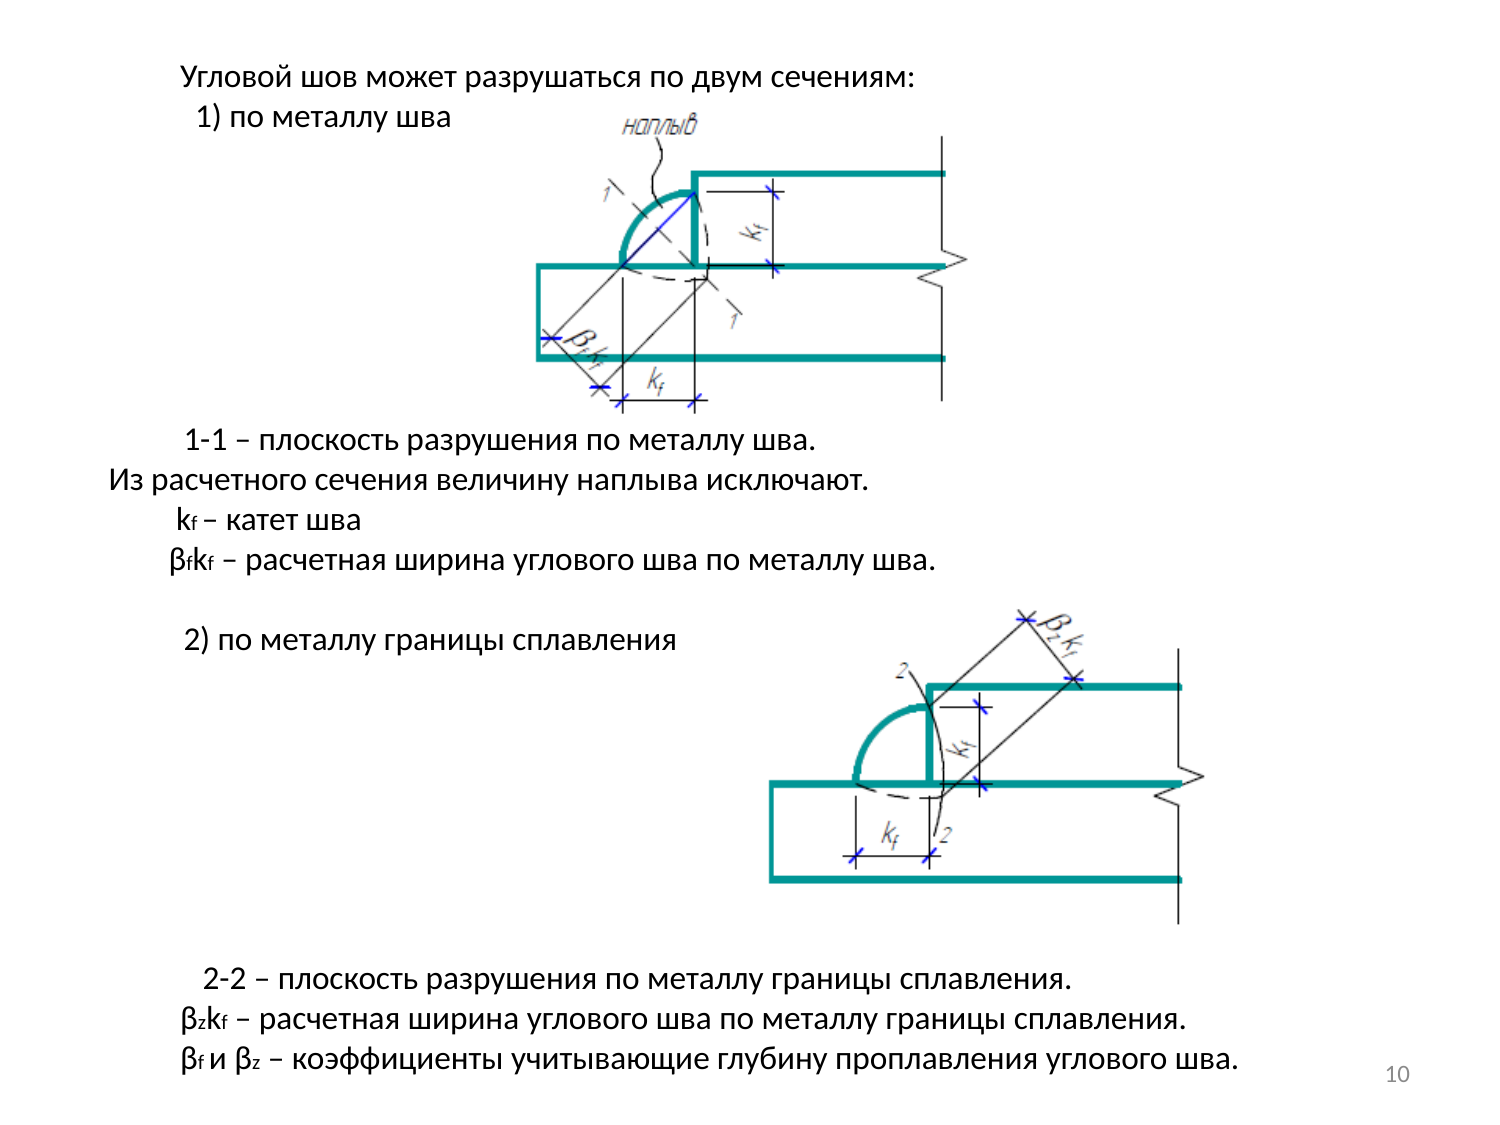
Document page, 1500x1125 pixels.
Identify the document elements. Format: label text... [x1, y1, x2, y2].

picture [737, 597, 1231, 934]
text_box 1-1 – плоскость разрушения по металлу шва. Из расчетного сечения величину наплыва исключают. kf – катет шва βfkf – расчетная ширина углового шва по металлу шва. 2) по металлу границы сплавления [93, 410, 1500, 665]
slide_number 10 [1074, 1042, 1425, 1103]
text_box Угловой шов может разрушаться по двум сечениям: 1) по металлу шва [105, 46, 1500, 142]
text_box 2-2 – плоскость разрушения по металлу границы сплавления. βzkf – расчетная ширина углового шва по металлу границы сплавления. βf и βz – коэффициенты учитывающие глубину проплавления углового шва. [105, 949, 1500, 1084]
picture [480, 105, 1008, 425]
